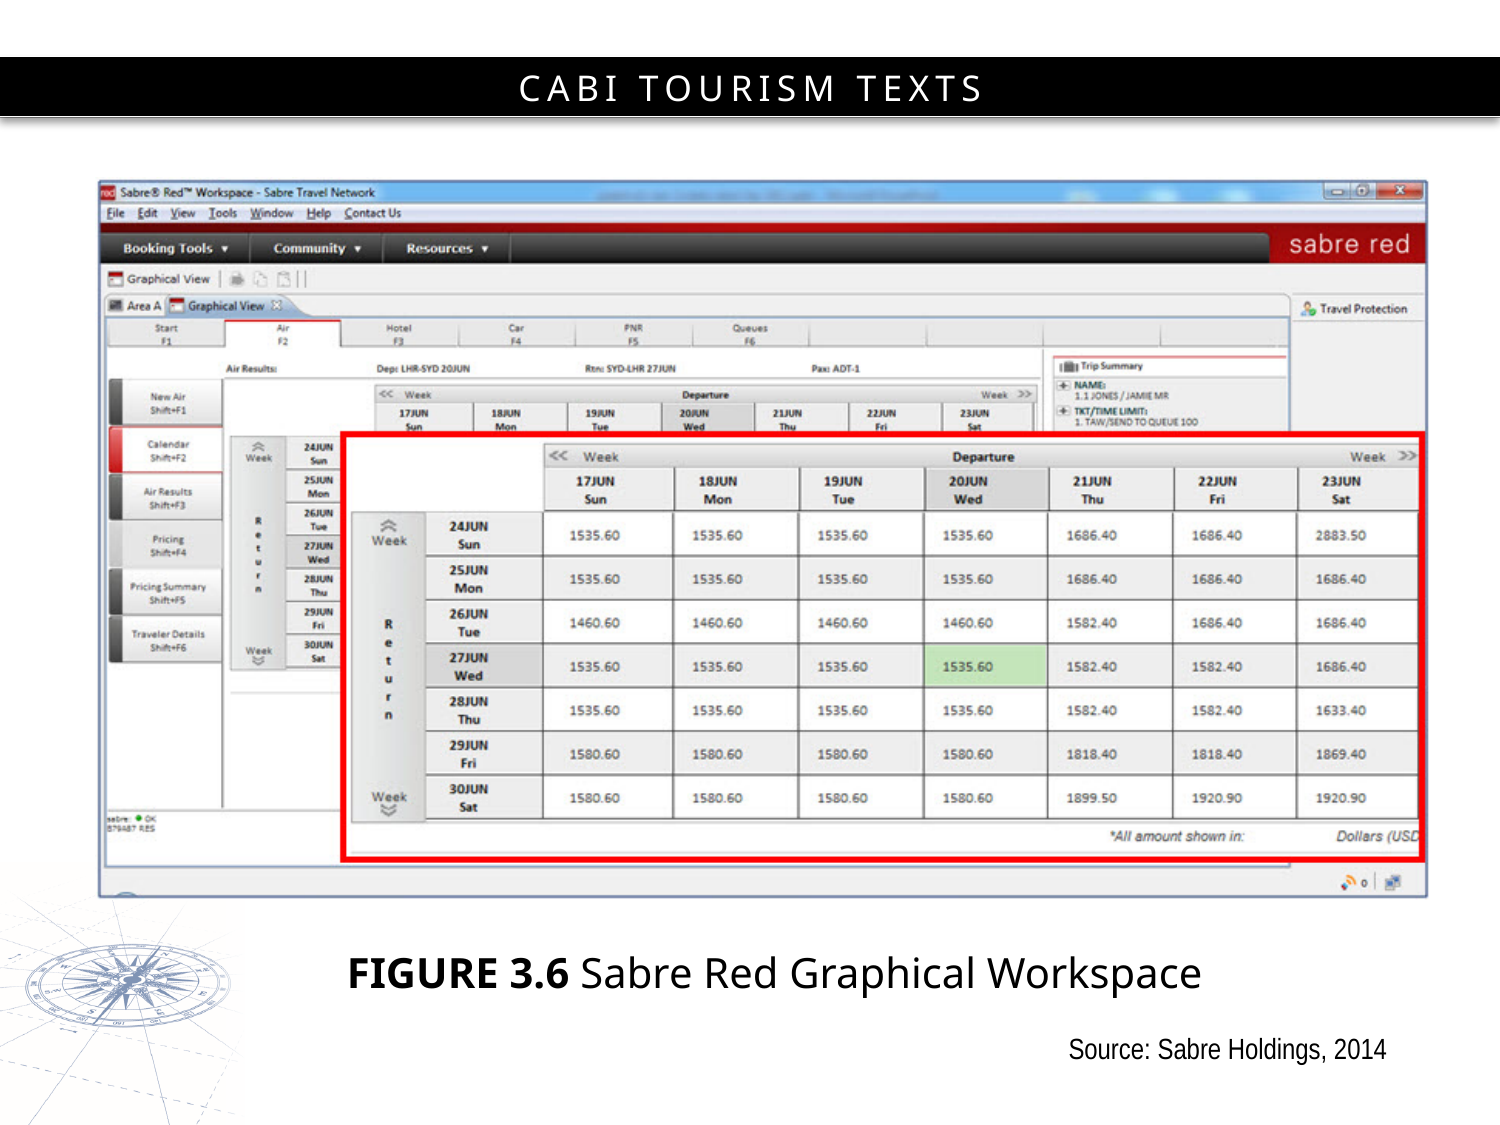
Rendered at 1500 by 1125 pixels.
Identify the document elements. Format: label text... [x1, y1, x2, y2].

text_box Source: Sabre Holdings, 2014 [1053, 1022, 1403, 1073]
title FIGURE 3.6 Sabre Red Graphical Workspace [132, 927, 1417, 1000]
picture [0, 176, 1430, 1125]
